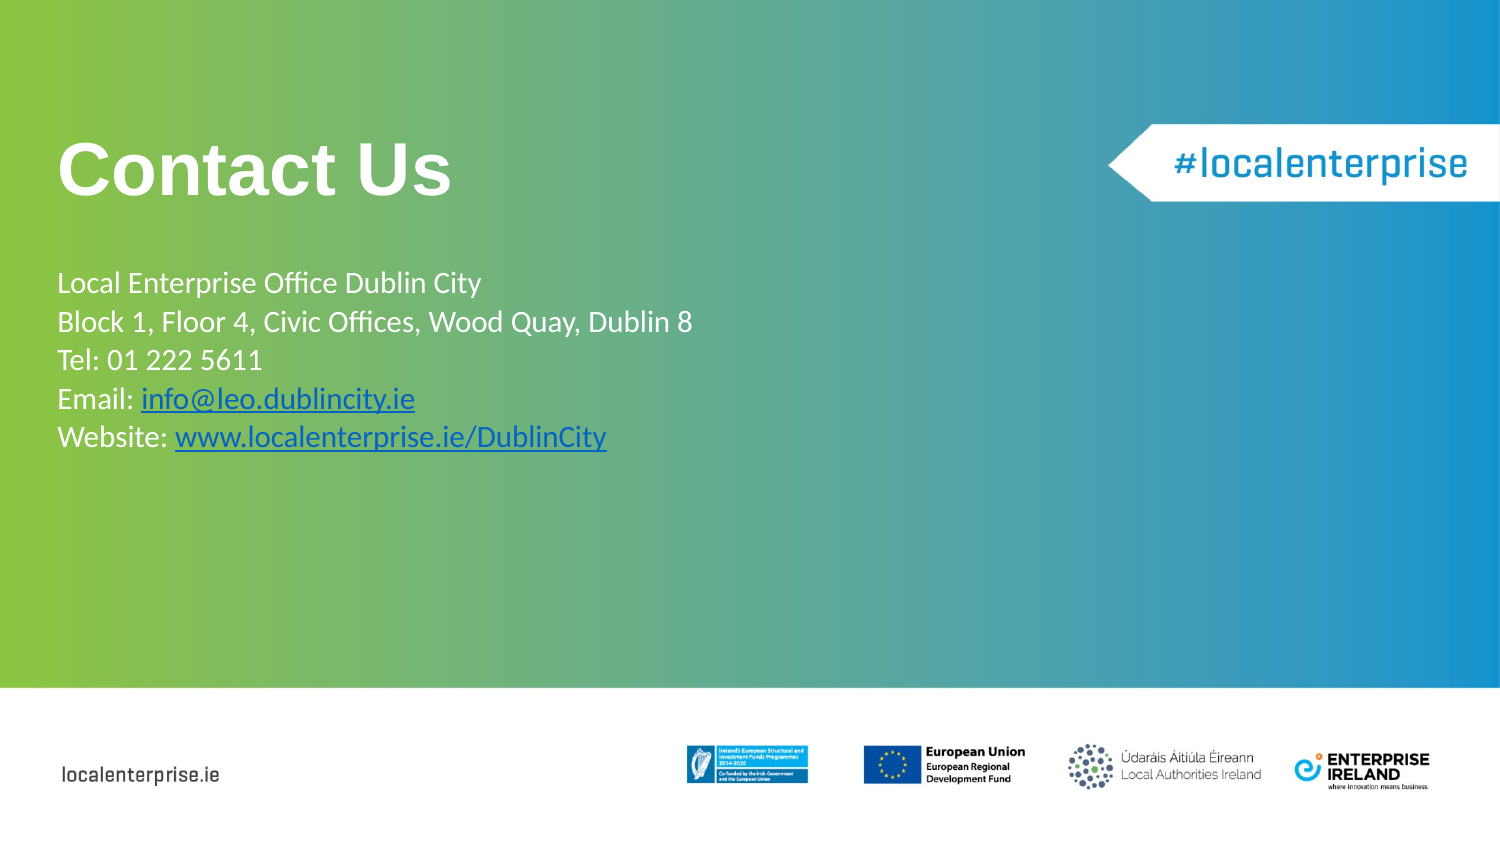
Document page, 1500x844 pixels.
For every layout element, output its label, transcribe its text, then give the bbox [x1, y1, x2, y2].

subtitle Local Enterprise Office Dublin City Block 1, Floor 4, Civic Offices, Wood Quay, Dublin 8 Tel: 01 222 5611 Email: info@leo.dublincity.ie Website: www.localenterprise.ie/DublinCity [42, 259, 1168, 568]
title Contact Us [42, 83, 1168, 220]
picture [0, 0, 1500, 844]
